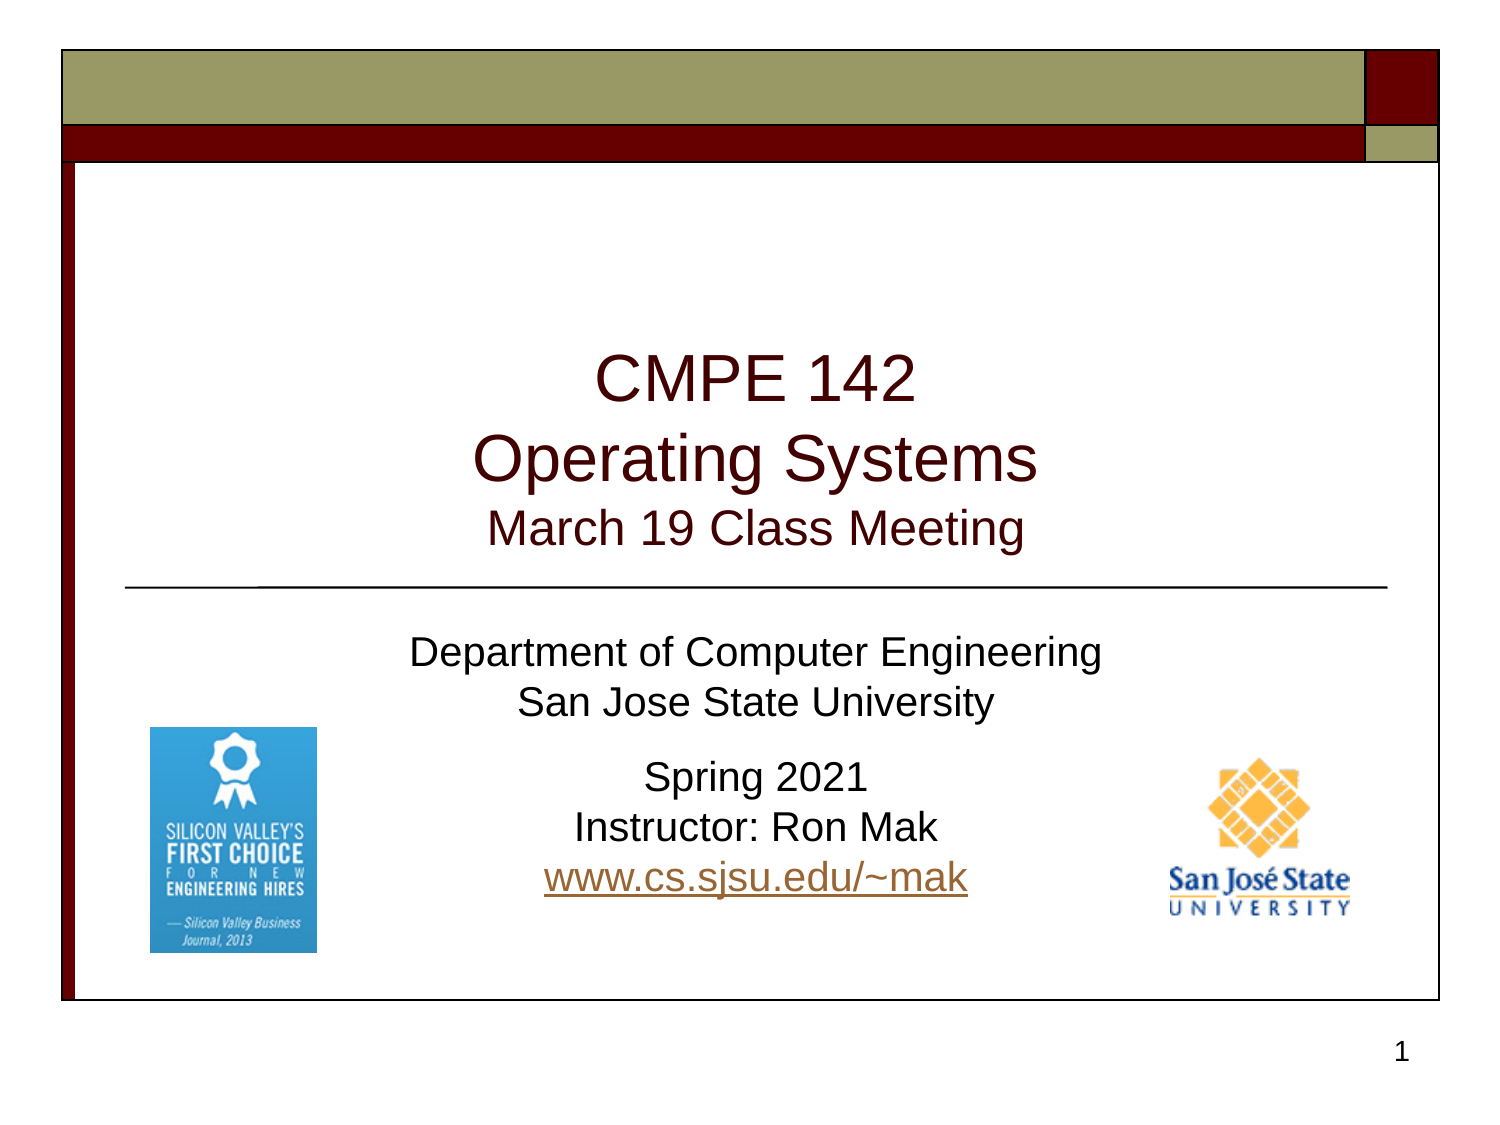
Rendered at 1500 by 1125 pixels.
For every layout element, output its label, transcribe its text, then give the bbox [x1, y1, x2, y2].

picture [1170, 753, 1350, 923]
slide_number 1 [1074, 1025, 1425, 1100]
subtitle Department of Computer Engineering San Jose State University Spring 2021 Instructor: Ron Mak www.cs.sjsu.edu/~mak [125, 617, 1388, 956]
picture [149, 727, 317, 953]
title CMPE 142 Operating Systems March 19 Class Meeting [125, 224, 1388, 563]
